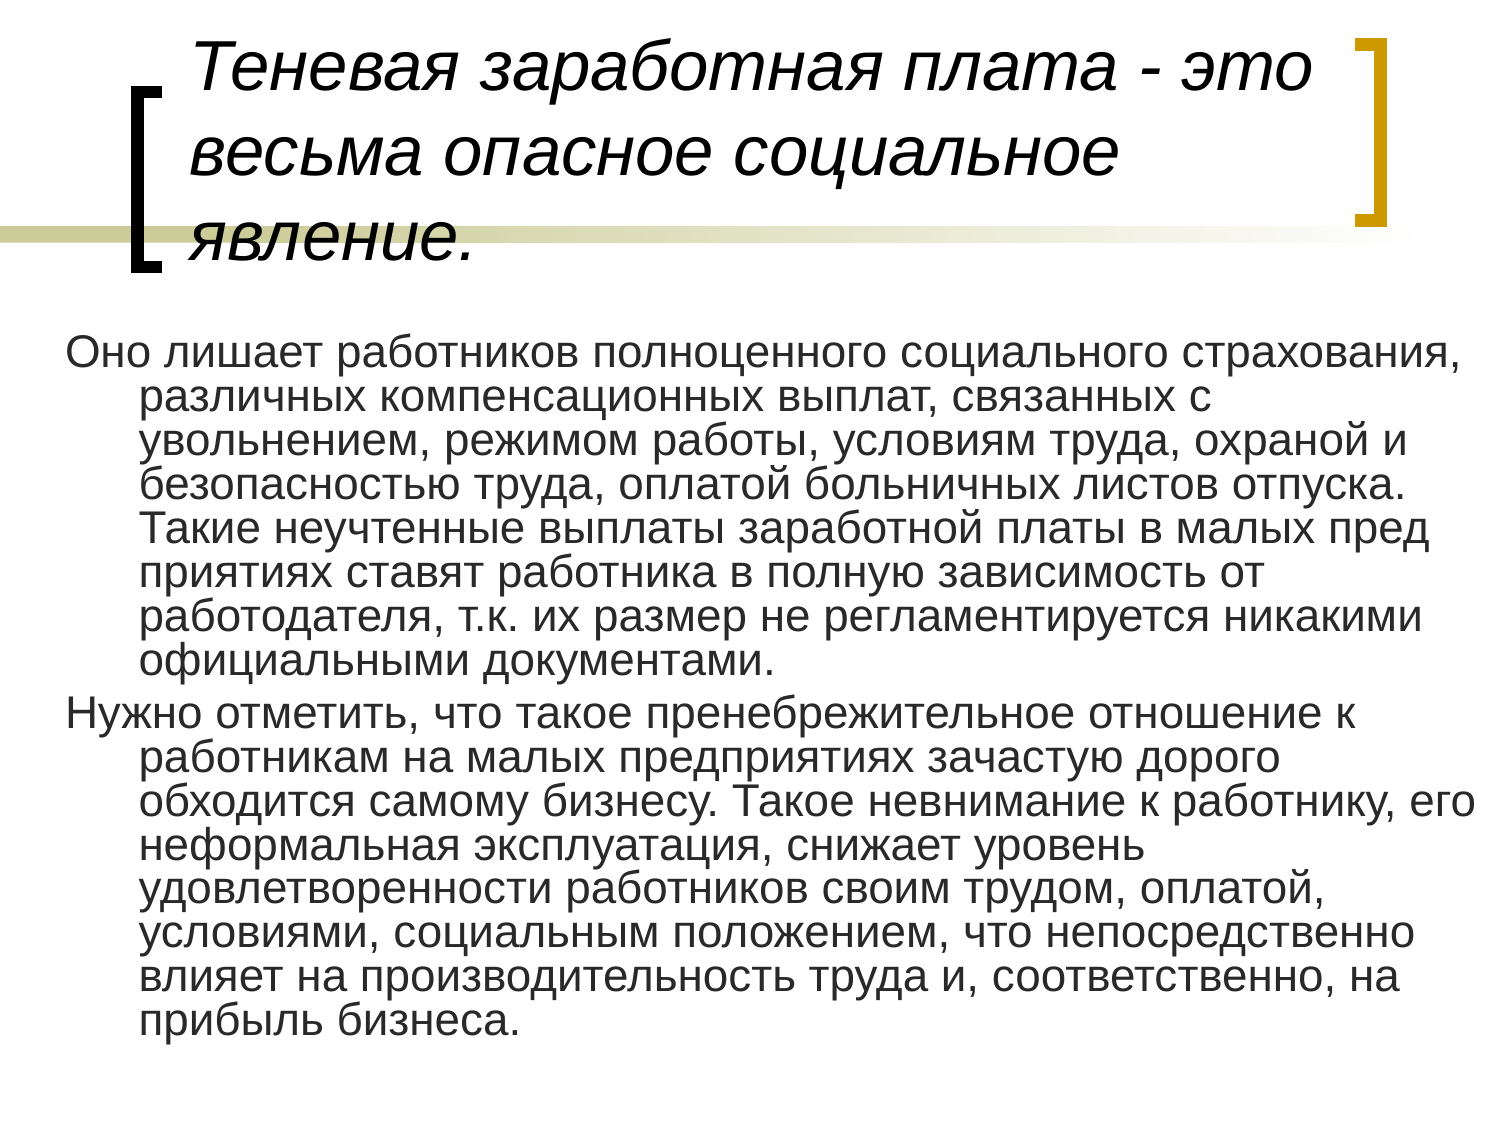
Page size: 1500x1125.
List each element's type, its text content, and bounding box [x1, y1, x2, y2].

list Оно лишает работников полноценного социального страхования, различных компенсационных выплат, связанных с увольнением, режимом работы, условиям труда, охраной и безопасностью труда, оплатой больничных листов отпуска. Такие неучтенные выплаты заработной платы в малых пред приятиях ставят работника в полную зависимость от работодателя, т.к. их размер не регламентируется никакими официальными документами. Нужно отметить, что такое пренебрежительное отношение к работникам на малых предприятиях зачастую дорого обходится самому бизнесу. Такое невнимание к работнику, его неформальная эксплуатация, снижает уровень удовлетворенности работников своим трудом, оплатой, условиями, социальным положением, что непосредственно влияет на производительность труда и, соответственно, на прибыль бизнеса. [49, 324, 1500, 1125]
title Теневая заработная плата - это весьма опасное социальное явление. [174, 49, 1385, 283]
